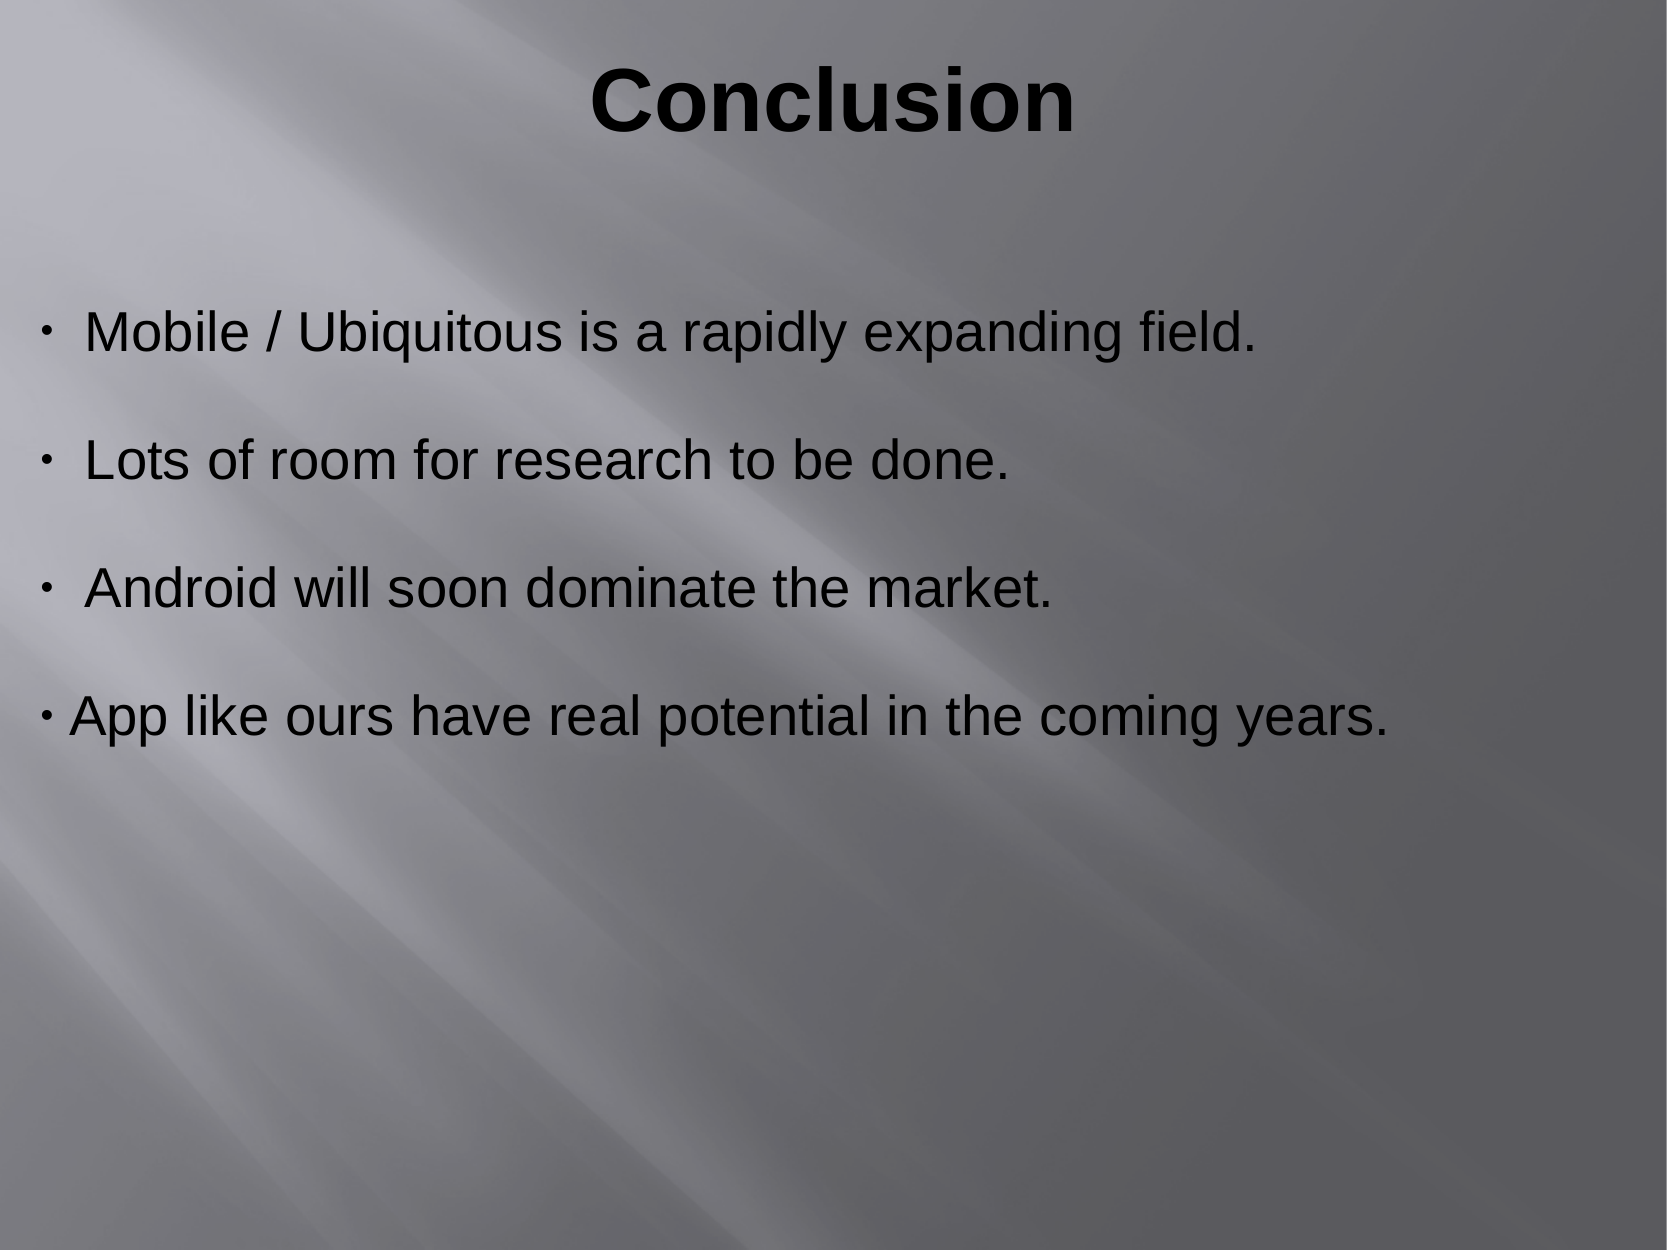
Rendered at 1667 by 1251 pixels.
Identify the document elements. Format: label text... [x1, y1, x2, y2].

list Mobile / Ubiquitous is a rapidly expanding field. Lots of room for research to be done. Android will soon dominate the market. App like ours have real potential in the coming years. [40, 299, 1627, 1201]
title Conclusion [40, 50, 1626, 200]
